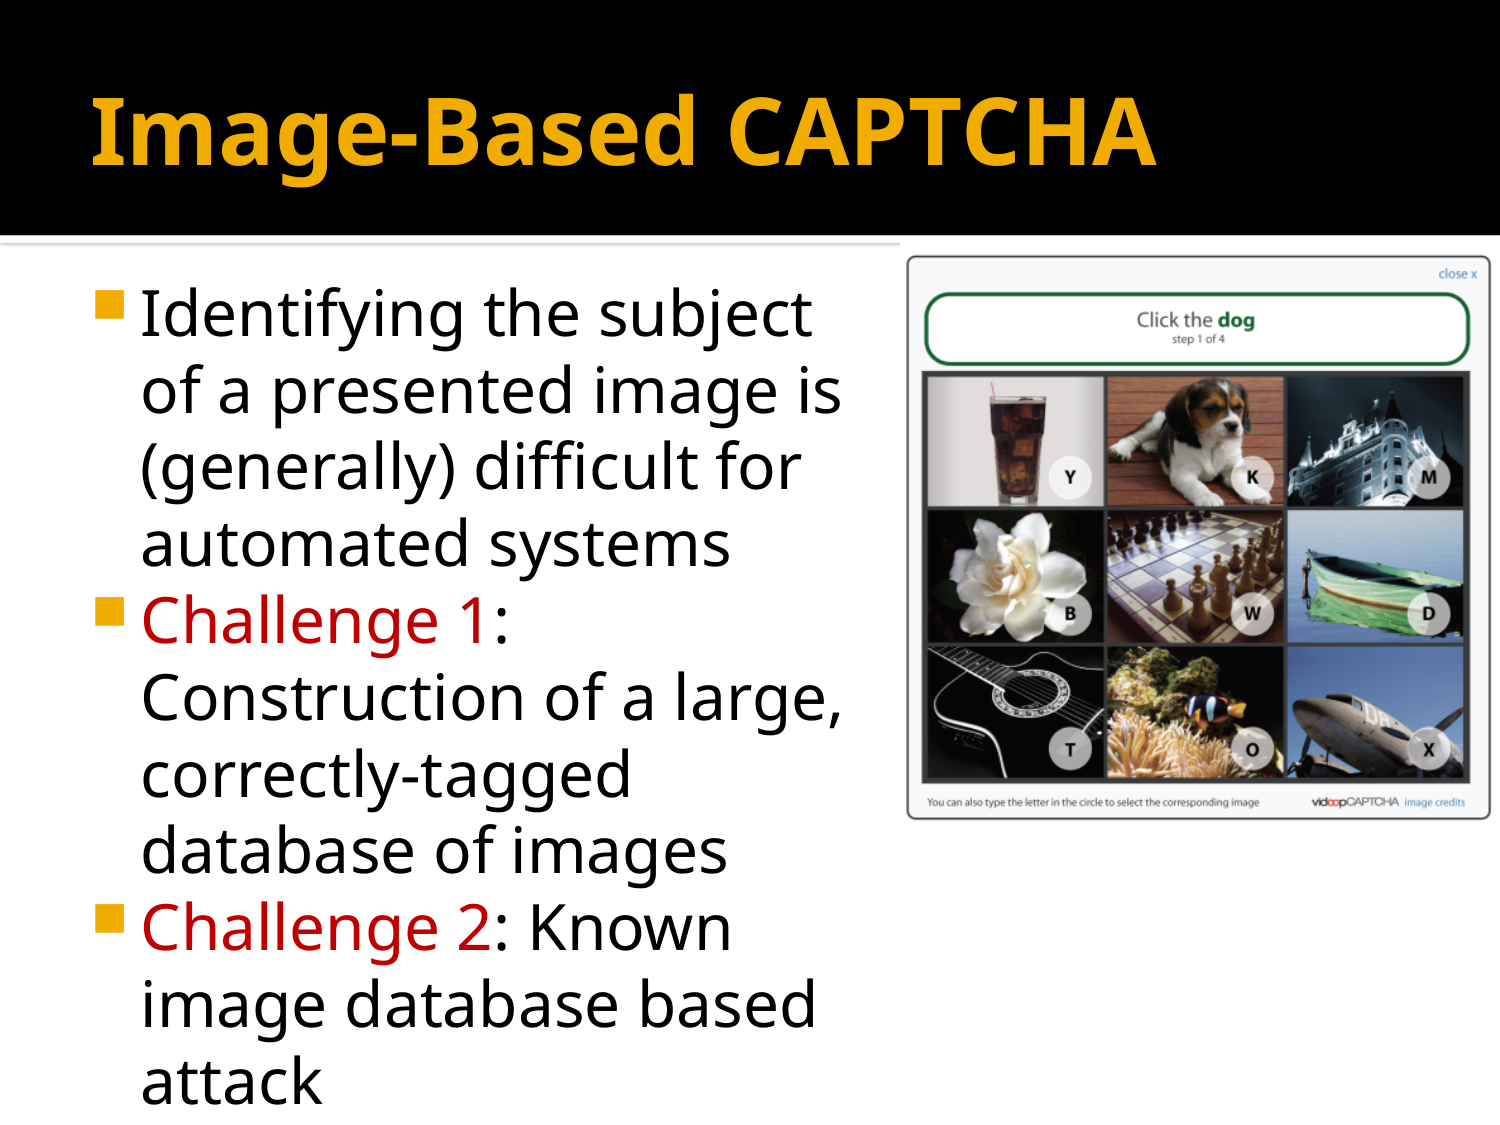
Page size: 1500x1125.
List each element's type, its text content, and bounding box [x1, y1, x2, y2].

title Image-Based CAPTCHA [75, 25, 1425, 231]
list Identifying the subject of a presented image is (generally) difficult for automated systems Challenge 1: Construction of a large, correctly-tagged database of images Challenge 2: Known image database based attack [62, 257, 900, 1125]
picture [899, 237, 1500, 838]
